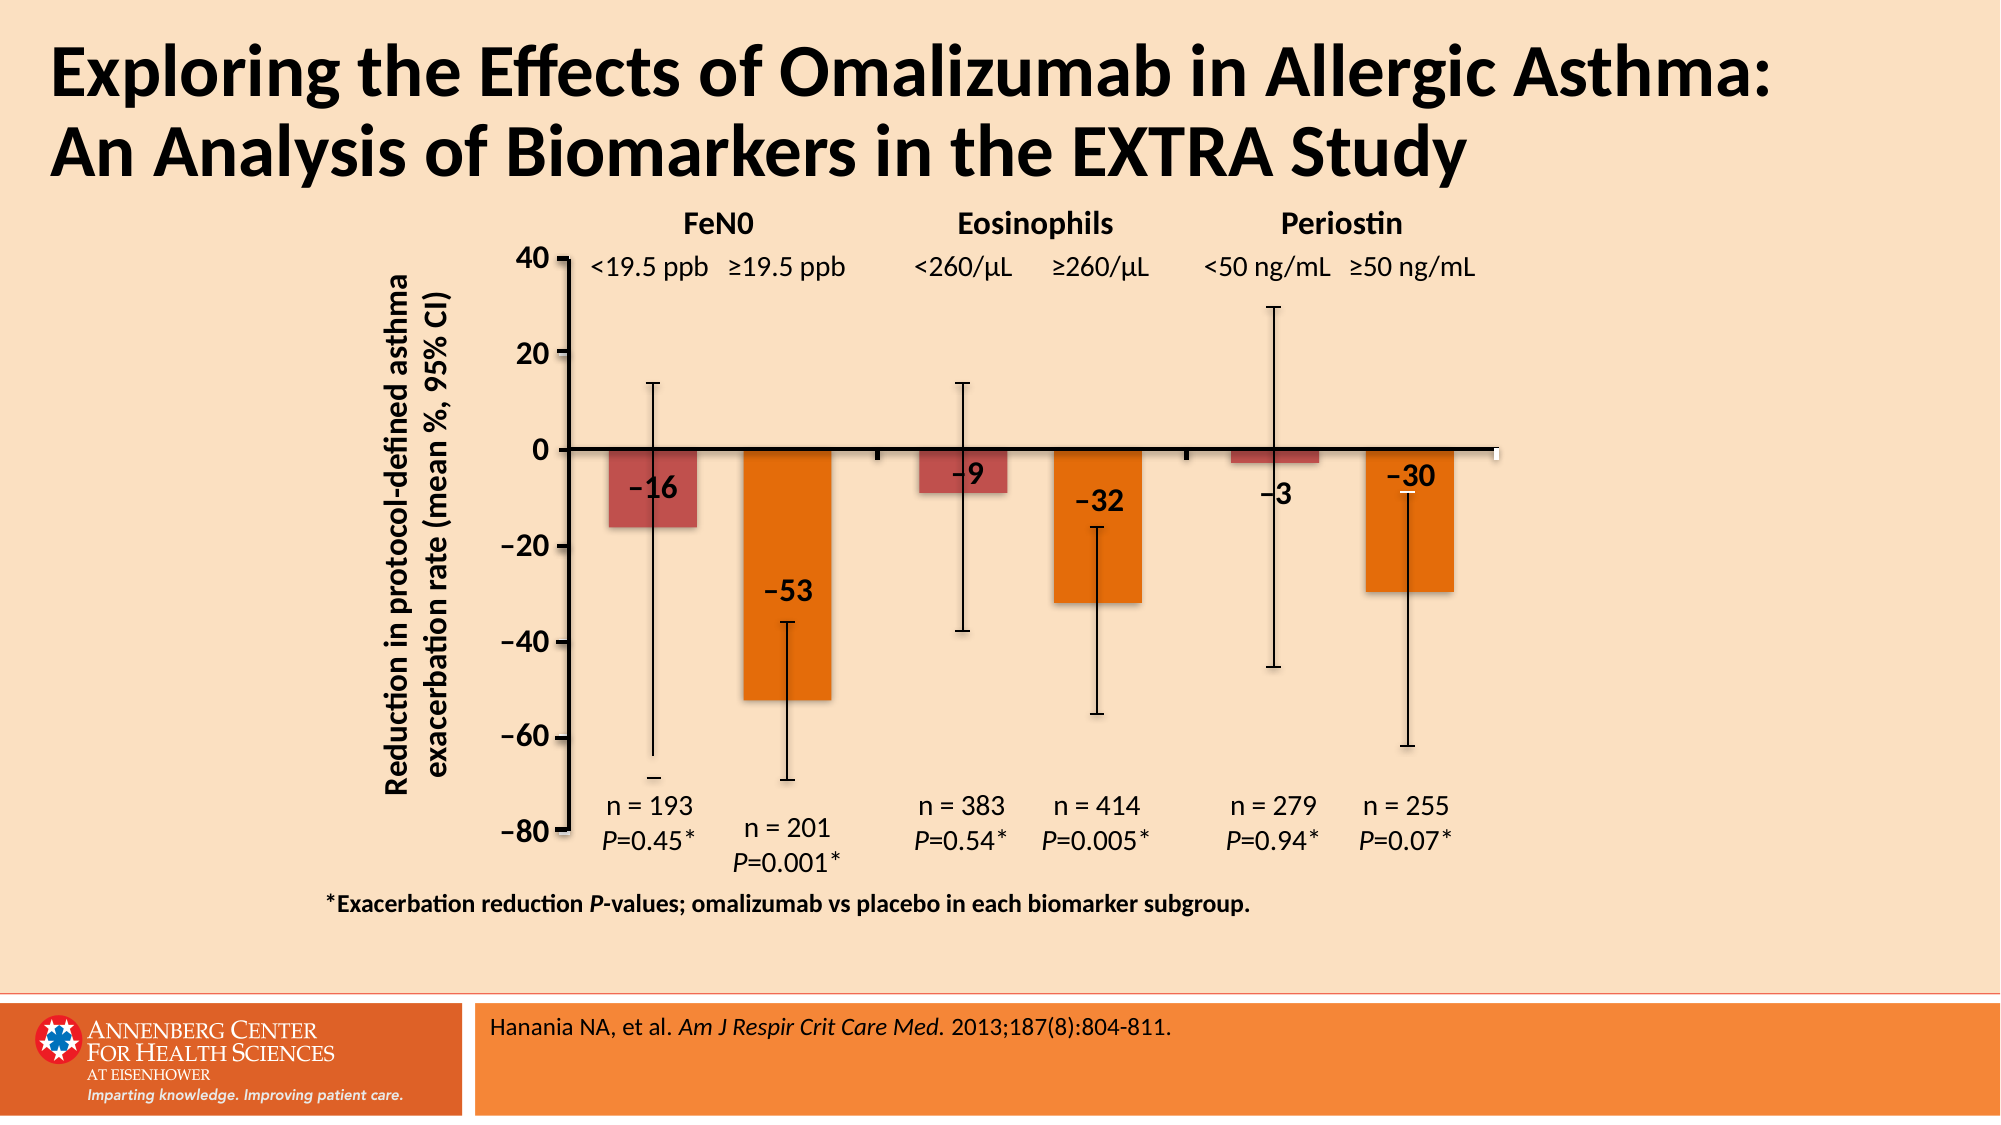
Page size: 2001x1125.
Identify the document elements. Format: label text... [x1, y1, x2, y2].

picture [0, 0, 2001, 1125]
title Exploring the Effects of Omalizumab in Allergic Asthma: An Analysis of Biomarkers in the EXTRA Study [35, 29, 1862, 196]
text_box *Exacerbation reduction P-values; omalizumab vs placebo in each biomarker subgroup. [309, 879, 1556, 926]
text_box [365, 193, 1500, 883]
list Hanania NA, et al. Am J Respir Crit Care Med. 2013;187(8):804-811. [475, 1006, 1743, 1078]
